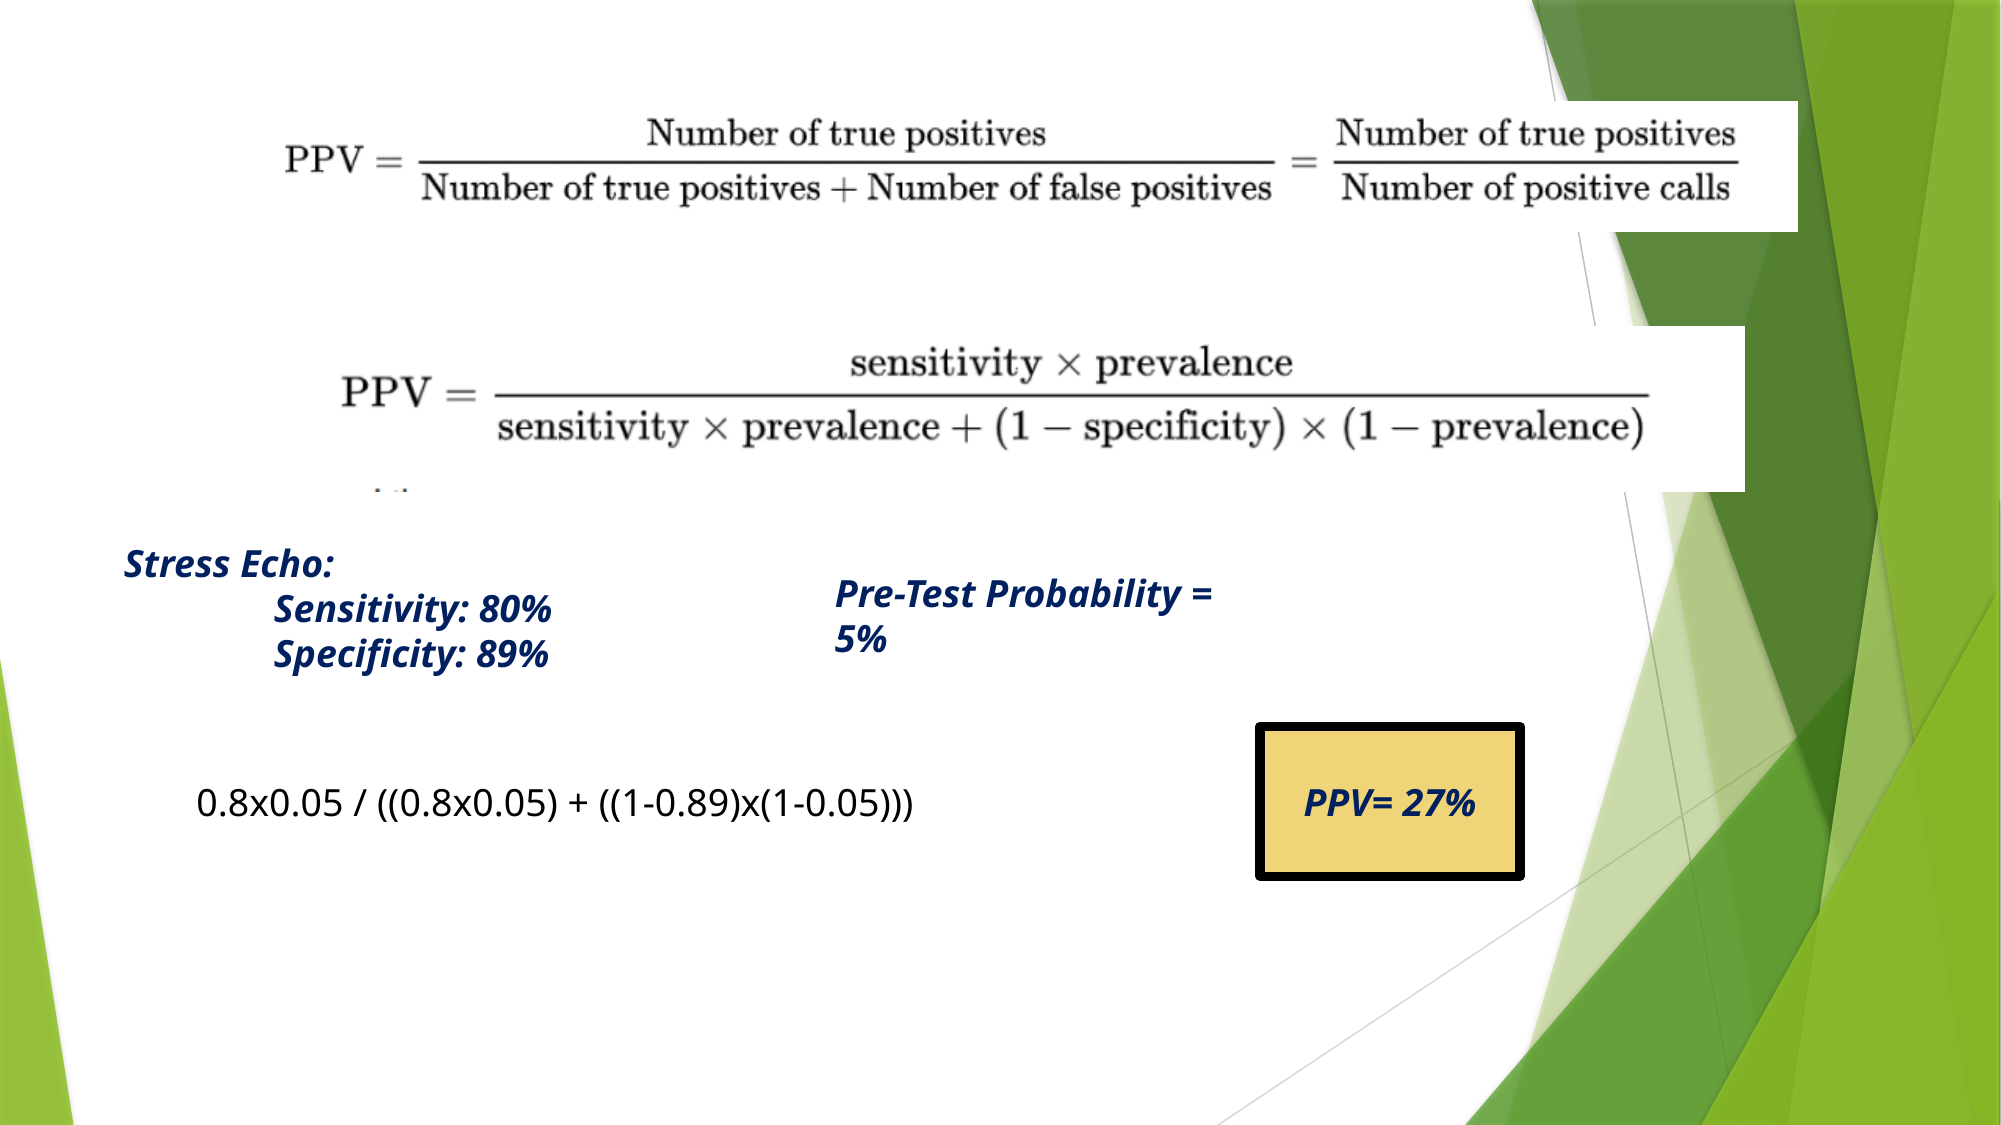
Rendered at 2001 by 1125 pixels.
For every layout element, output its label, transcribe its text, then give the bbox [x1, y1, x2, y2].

text_box 0.8x0.05 / ((0.8x0.05) + ((1-0.89)x(1-0.05))) [181, 771, 937, 832]
picture [321, 325, 1745, 493]
text_box PPV= 27% [1260, 726, 1520, 877]
text_box Stress Echo: Sensitivity: 80% Specificity: 89% [108, 532, 594, 683]
picture [267, 101, 1799, 233]
text_box Pre-Test Probability = 5% [820, 562, 1246, 668]
